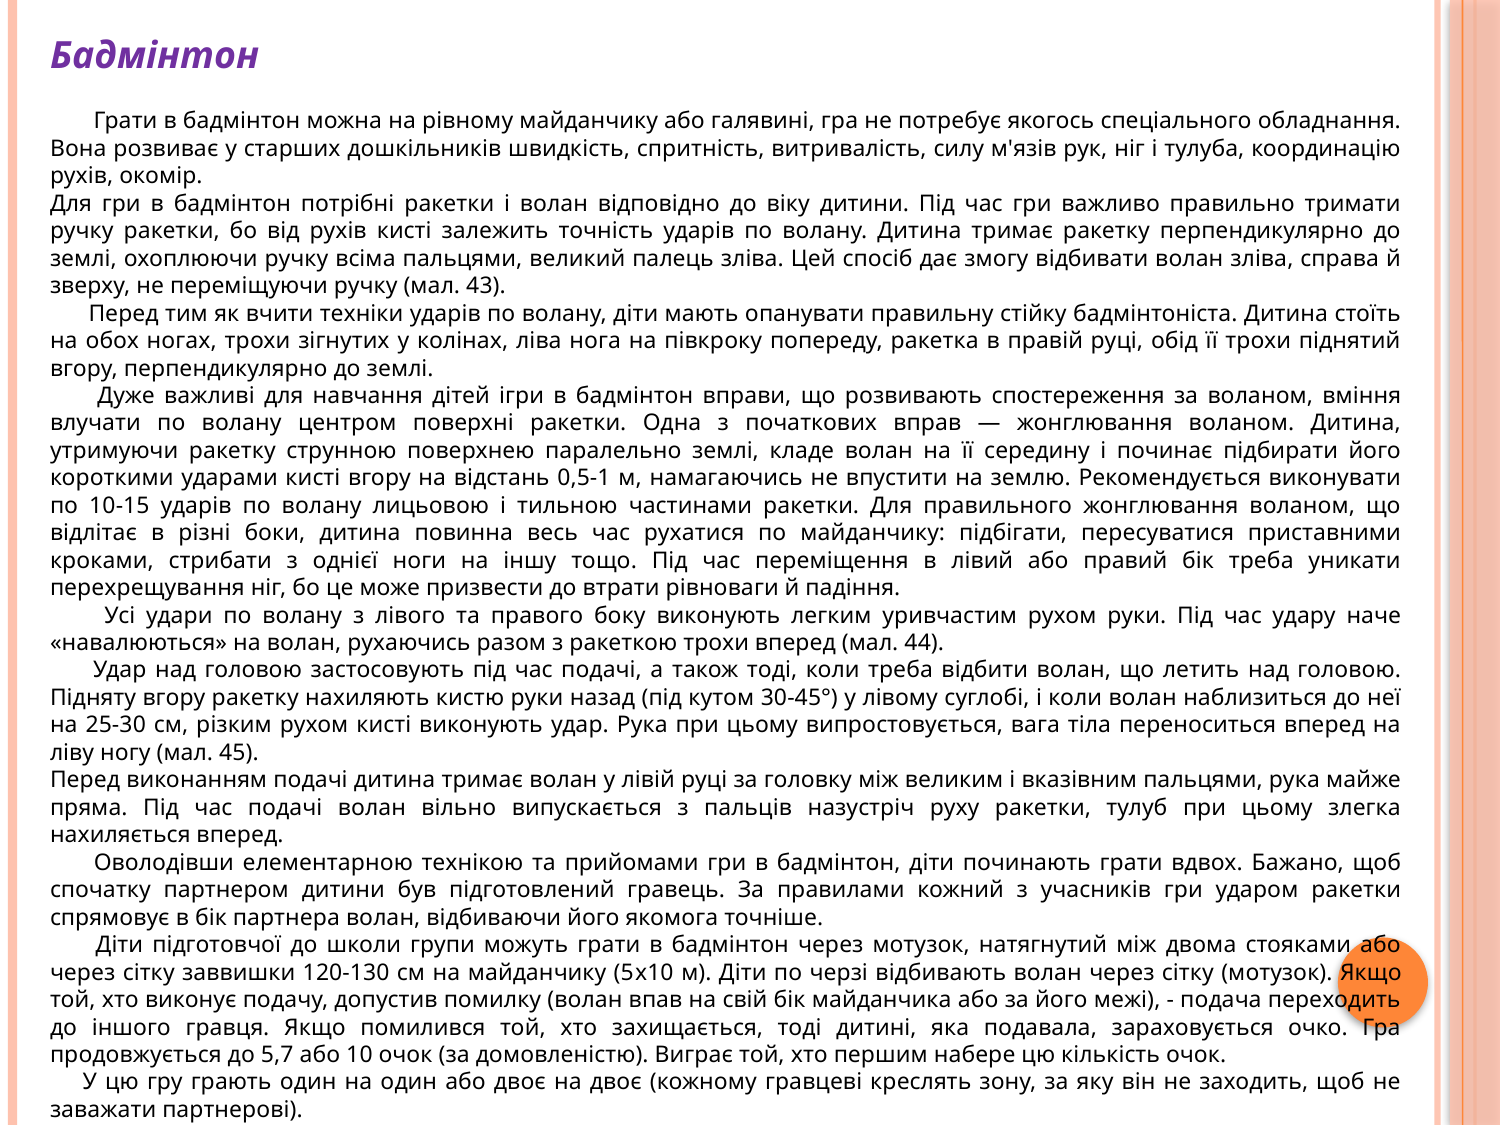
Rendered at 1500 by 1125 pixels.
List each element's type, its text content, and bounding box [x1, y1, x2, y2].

text_box Бадмінтон Грати в бадмінтон можна на рівному майданчику або галявині, гра не потребує якогось спеціального обладнання. Вона розвиває у старших дошкільників швидкість, спритність, витривалість, силу м'язів рук, ніг і тулуба, координацію рухів, окомір. Для гри в бадмінтон потрібні ракетки і волан відповідно до віку дитини. Під час гри важливо правильно тримати ручку ракетки, бо від рухів кисті залежить точність ударів по волану. Дитина тримає ракетку перпендикулярно до землі, охоплюючи ручку всіма пальцями, великий палець зліва. Цей спосіб дає змогу відбивати волан зліва, справа й зверху, не переміщуючи ручку (мал. 43). Перед тим як вчити техніки ударів по волану, діти мають опанувати правильну стійку бадмінтоніста. Дитина стоїть на обох ногах, трохи зігнутих у колінах, ліва нога на півкроку попереду, ракетка в правій руці, обід її трохи піднятий вгору, перпендикулярно до землі. Дуже важливі для навчання дітей ігри в бадмінтон вправи, що розвивають спостереження за воланом, вміння влучати по волану центром поверхні ракетки. Одна з початкових вправ — жонглювання воланом. Дитина, утримуючи ракетку струнною поверхнею паралельно землі, кладе волан на її середину і починає підбирати його короткими ударами кисті вгору на відстань 0,5-1 м, намагаючись не впустити на землю. Рекомендується виконувати по 10-15 ударів по волану лицьовою і тильною частинами ракетки. Для правильного жонглювання воланом, що відлітає в різні боки, дитина повинна весь час рухатися по майданчику: підбігати, пересуватися приставними кроками, стрибати з однієї ноги на іншу тощо. Під час переміщення в лівий або правий бік треба уникати перехрещування ніг, бо це може призвести до втрати рівноваги й падіння. Усі удари по волану з лівого та правого боку виконують легким уривчастим рухом руки. Під час удару наче «навалюються» на волан, рухаючись разом з ракеткою трохи вперед (мал. 44). Удар над головою застосовують під час подачі, а також тоді, коли треба відбити волан, що летить над головою. Підняту вгору ракетку нахиляють кистю руки назад (під кутом 30-45°) у лівому суглобі, і коли волан наблизиться до неї на 25-30 см, різким рухом кисті виконують удар. Рука при цьому випростовується, вага тіла переноситься вперед на ліву ногу (мал. 45). Перед виконанням подачі дитина тримає волан у лівій руці за головку між великим і вказівним пальцями, рука майже пряма. Під час подачі волан вільно випускається з пальців назустріч руху ракетки, тулуб при цьому злегка нахиляється вперед. Оволодівши елементарною технікою та прийомами гри в бадмінтон, діти починають грати вдвох. Бажано, щоб спочатку партнером дитини був підготовлений гравець. За правилами кожний з учасників гри ударом ракетки спрямовує в бік партнера волан, відбиваючи його якомога точніше. Діти підготовчої до школи групи можуть грати в бадмінтон через мотузок, натягнутий між двома стояками або через сітку заввишки 120-130 см на майданчику (5x10 м). Діти по черзі відбивають волан через сітку (мотузок). Якщо той, хто виконує подачу, допустив помилку (волан впав на свій бік майданчика або за його межі), - подача переходить до іншого гравця. Якщо помилився той, хто захищається, тоді дитині, яка подавала, зараховується очко. Гра продовжується до 5,7 або 10 очок (за домовленістю). Виграє той, хто першим набере цю кількість очок. У цю гру грають один на один або двоє на двоє (кожному гравцеві креслять зону, за яку він не заходить, щоб не заважати партнерові). [35, 23, 1418, 1125]
